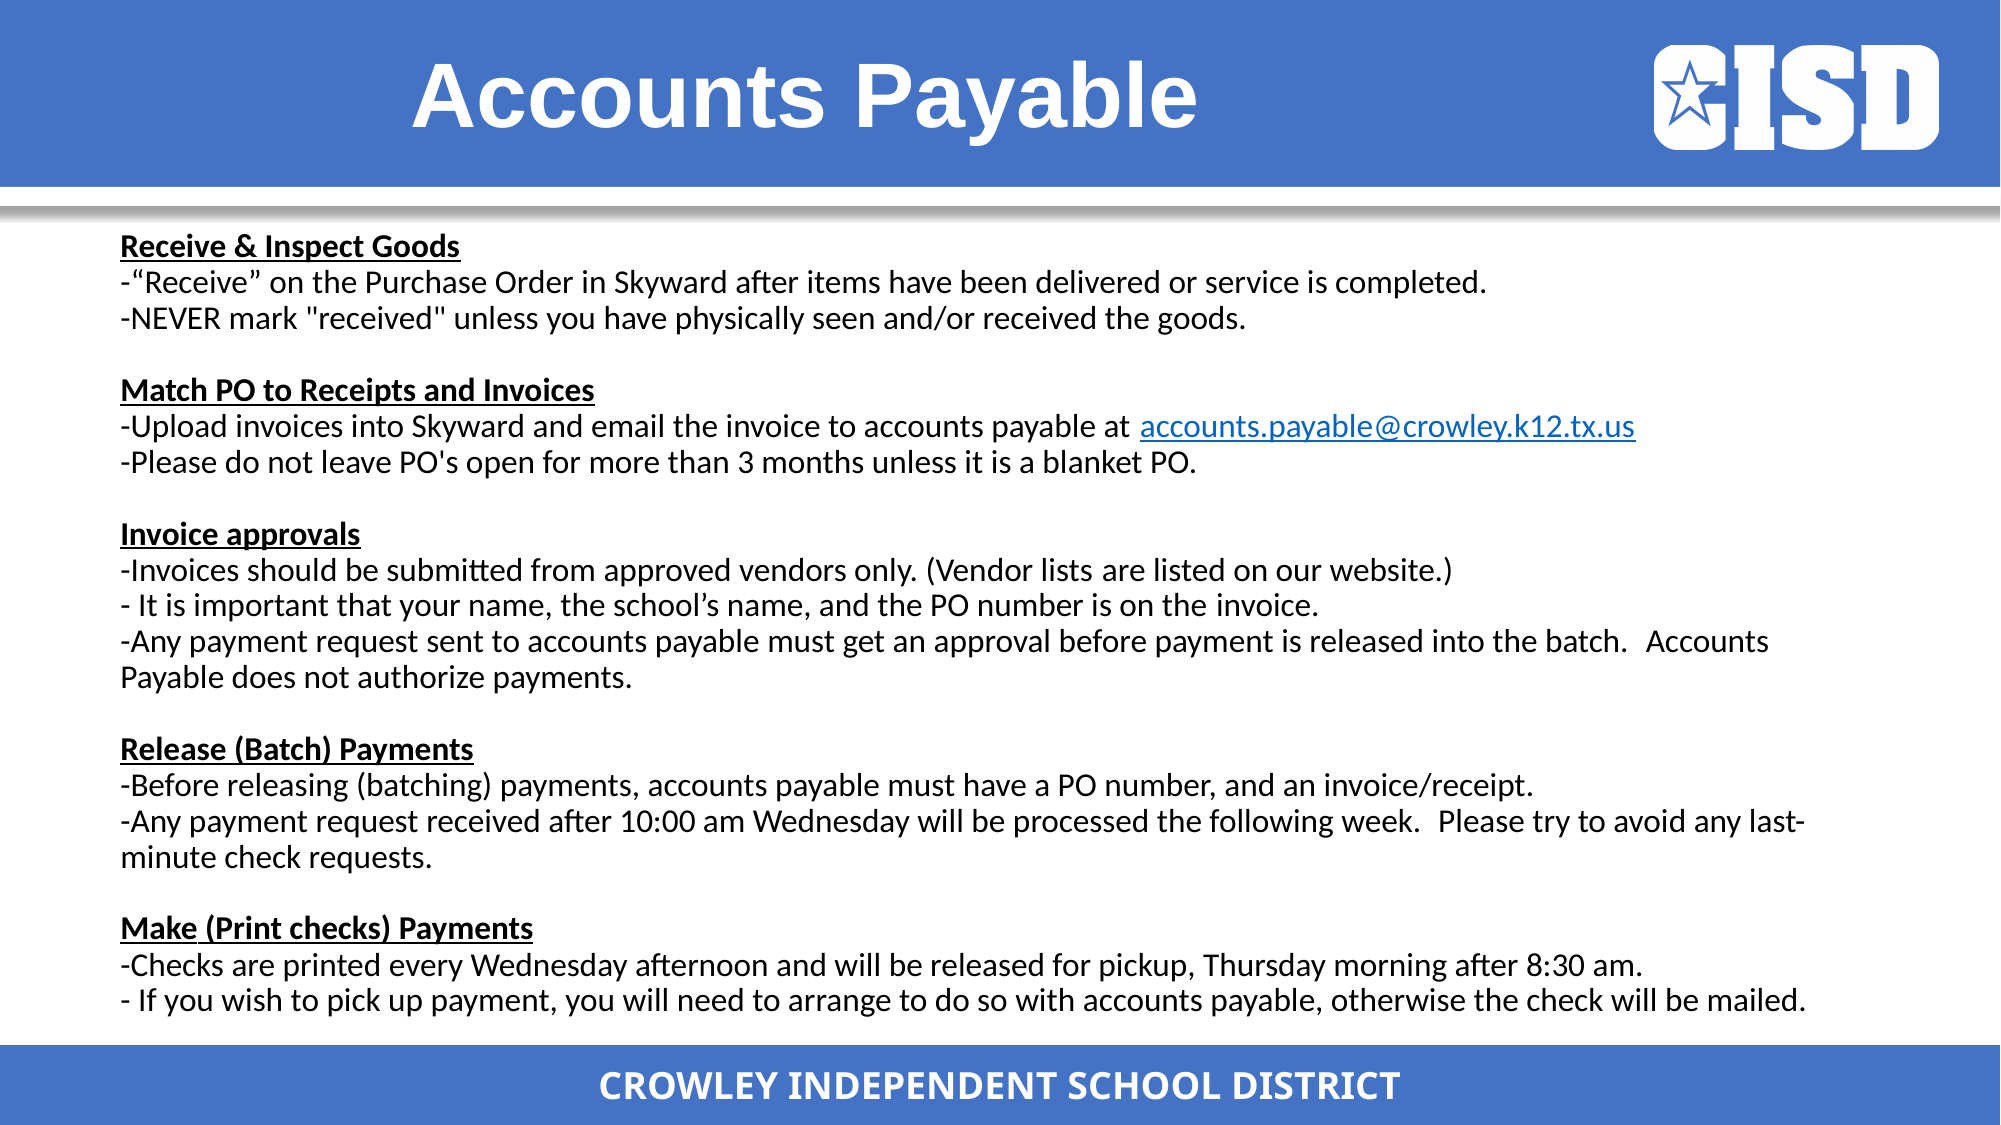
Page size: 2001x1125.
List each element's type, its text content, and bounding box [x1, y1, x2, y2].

list Receive & Inspect Goods -“Receive” on the Purchase Order in Skyward after items have been delivered or service is completed. -NEVER mark "received" unless you have physically seen and/or received the goods. Match PO to Receipts and Invoices -Upload invoices into Skyward and email the invoice to accounts payable at accounts.payable@crowley.k12.tx.us -Please do not leave PO's open for more than 3 months unless it is a blanket PO. Invoice approvals -Invoices should be submitted from approved vendors only. (Vendor lists are listed on our website.) - It is important that your name, the school’s name, and the PO number is on the invoice. -Any payment request sent to accounts payable must get an approval before payment is released into the batch. Accounts Payable does not authorize payments. Release (Batch) Payments -Before releasing (batching) payments, accounts payable must have a PO number, and an invoice/receipt. -Any payment request received after 10:00 am Wednesday will be processed the following week. Please try to avoid any last-minute check requests. Make (Print checks) Payments -Checks are printed every Wednesday afternoon and will be released for pickup, Thursday morning after 8:30 am. - If you wish to pick up payment, you will need to arrange to do so with accounts payable, otherwise the check will be mailed. [105, 221, 1892, 1030]
picture [1654, 45, 1939, 150]
title Accounts Payable [105, 34, 1506, 162]
